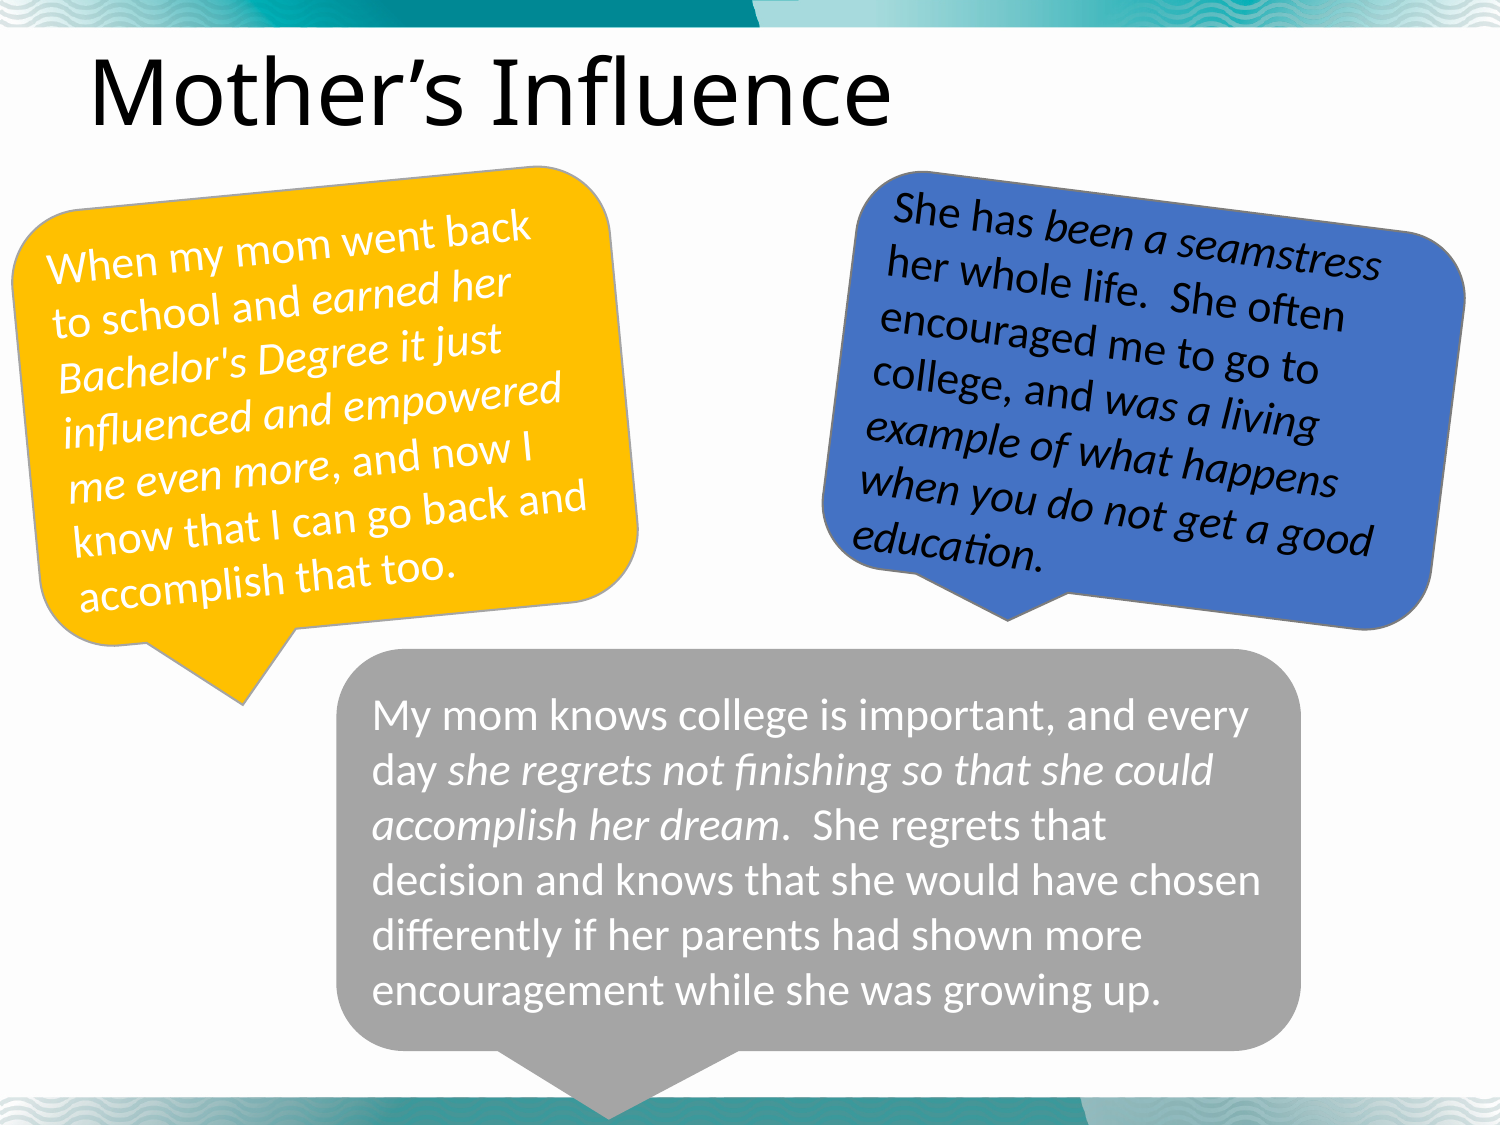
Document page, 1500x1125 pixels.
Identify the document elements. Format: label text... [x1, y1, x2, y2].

picture [0, 0, 1500, 1125]
text_box My mom knows college is important, and every day she regrets not finishing so that she could accomplish her dream. She regrets that decision and knows that she would have chosen differently if her parents had shown more encouragement while she was growing up. [336, 648, 1301, 1120]
text_box She has been a seamstress her whole life. She often encouraged me to go to college, and was a living example of what happens when you do not get a good education. [821, 170, 1466, 631]
title Mother’s Influence [72, 26, 1473, 165]
text_box When my mom went back to school and earned her Bachelor's Degree it just influenced and empowered me even more, and now I know that I can go back and accomplish that too. [11, 165, 639, 707]
